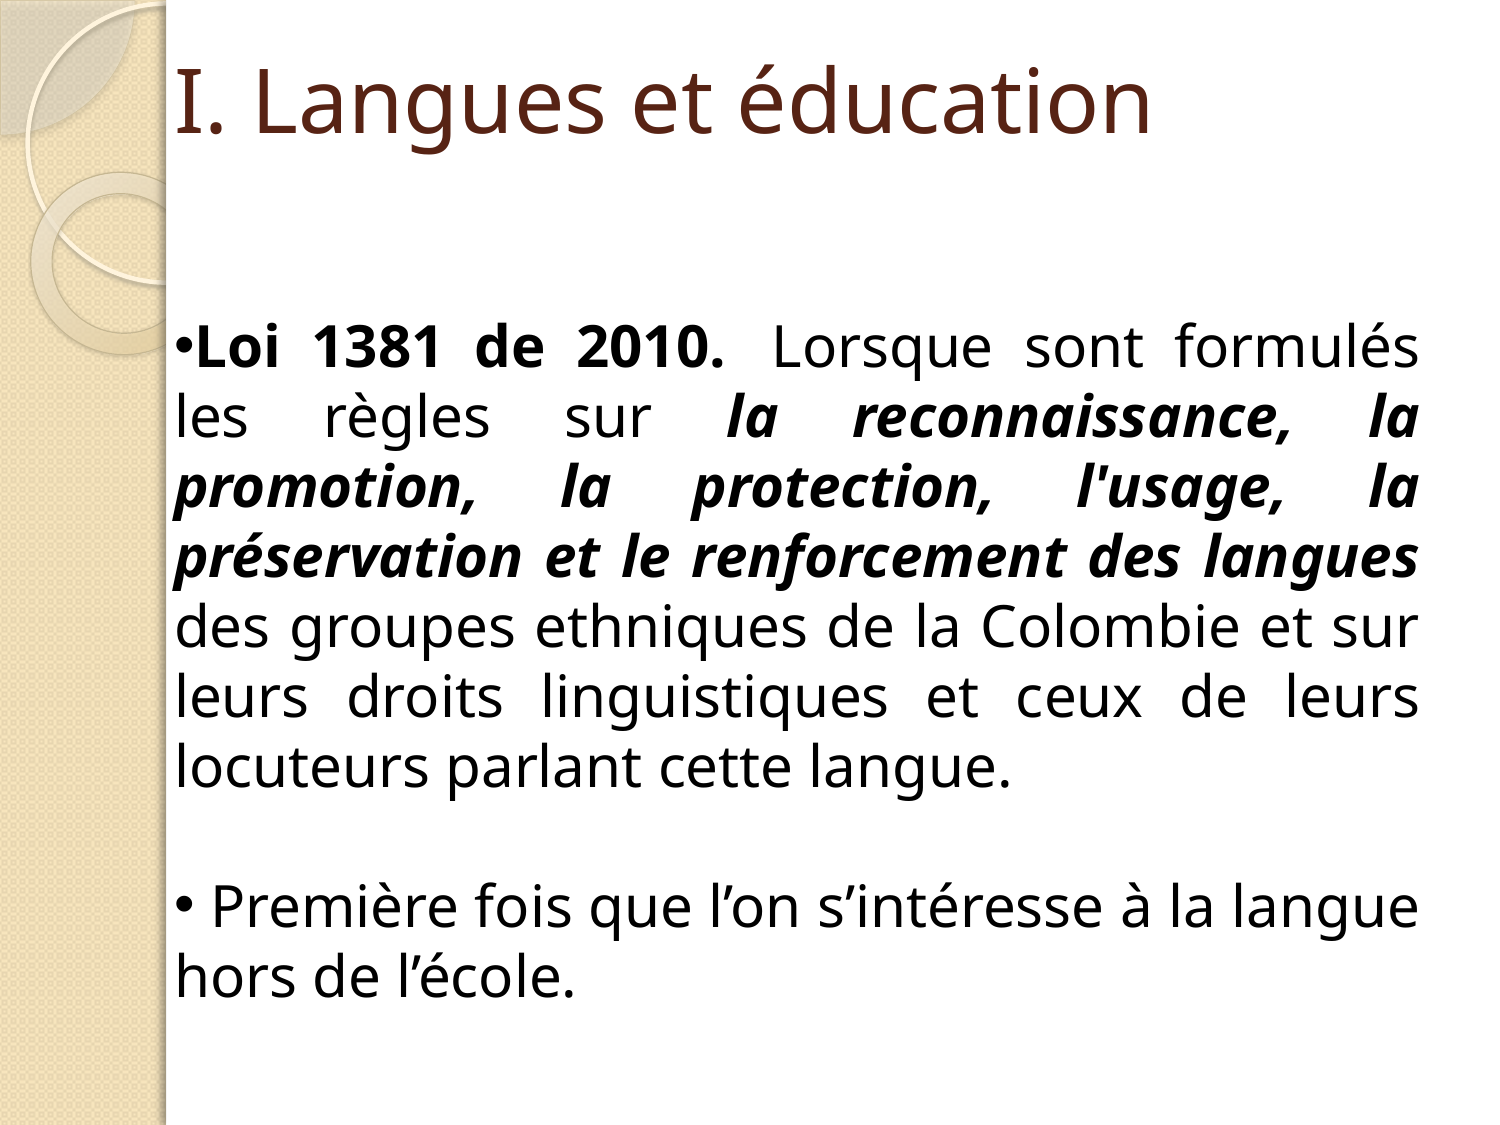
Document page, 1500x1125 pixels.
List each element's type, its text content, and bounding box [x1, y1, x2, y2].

text_box Loi 1381 de 2010. Lorsque sont formulés les règles sur la reconnaissance, la promotion, la protection, l'usage, la préservation et le renforcement des langues des groupes ethniques de la Colombie et sur leurs droits linguistiques et ceux de leurs locuteurs parlant cette langue. Première fois que l’on s’intéresse à la langue hors de l’école. [159, 231, 1435, 1087]
title I. Langues et éducation [159, 35, 1431, 161]
